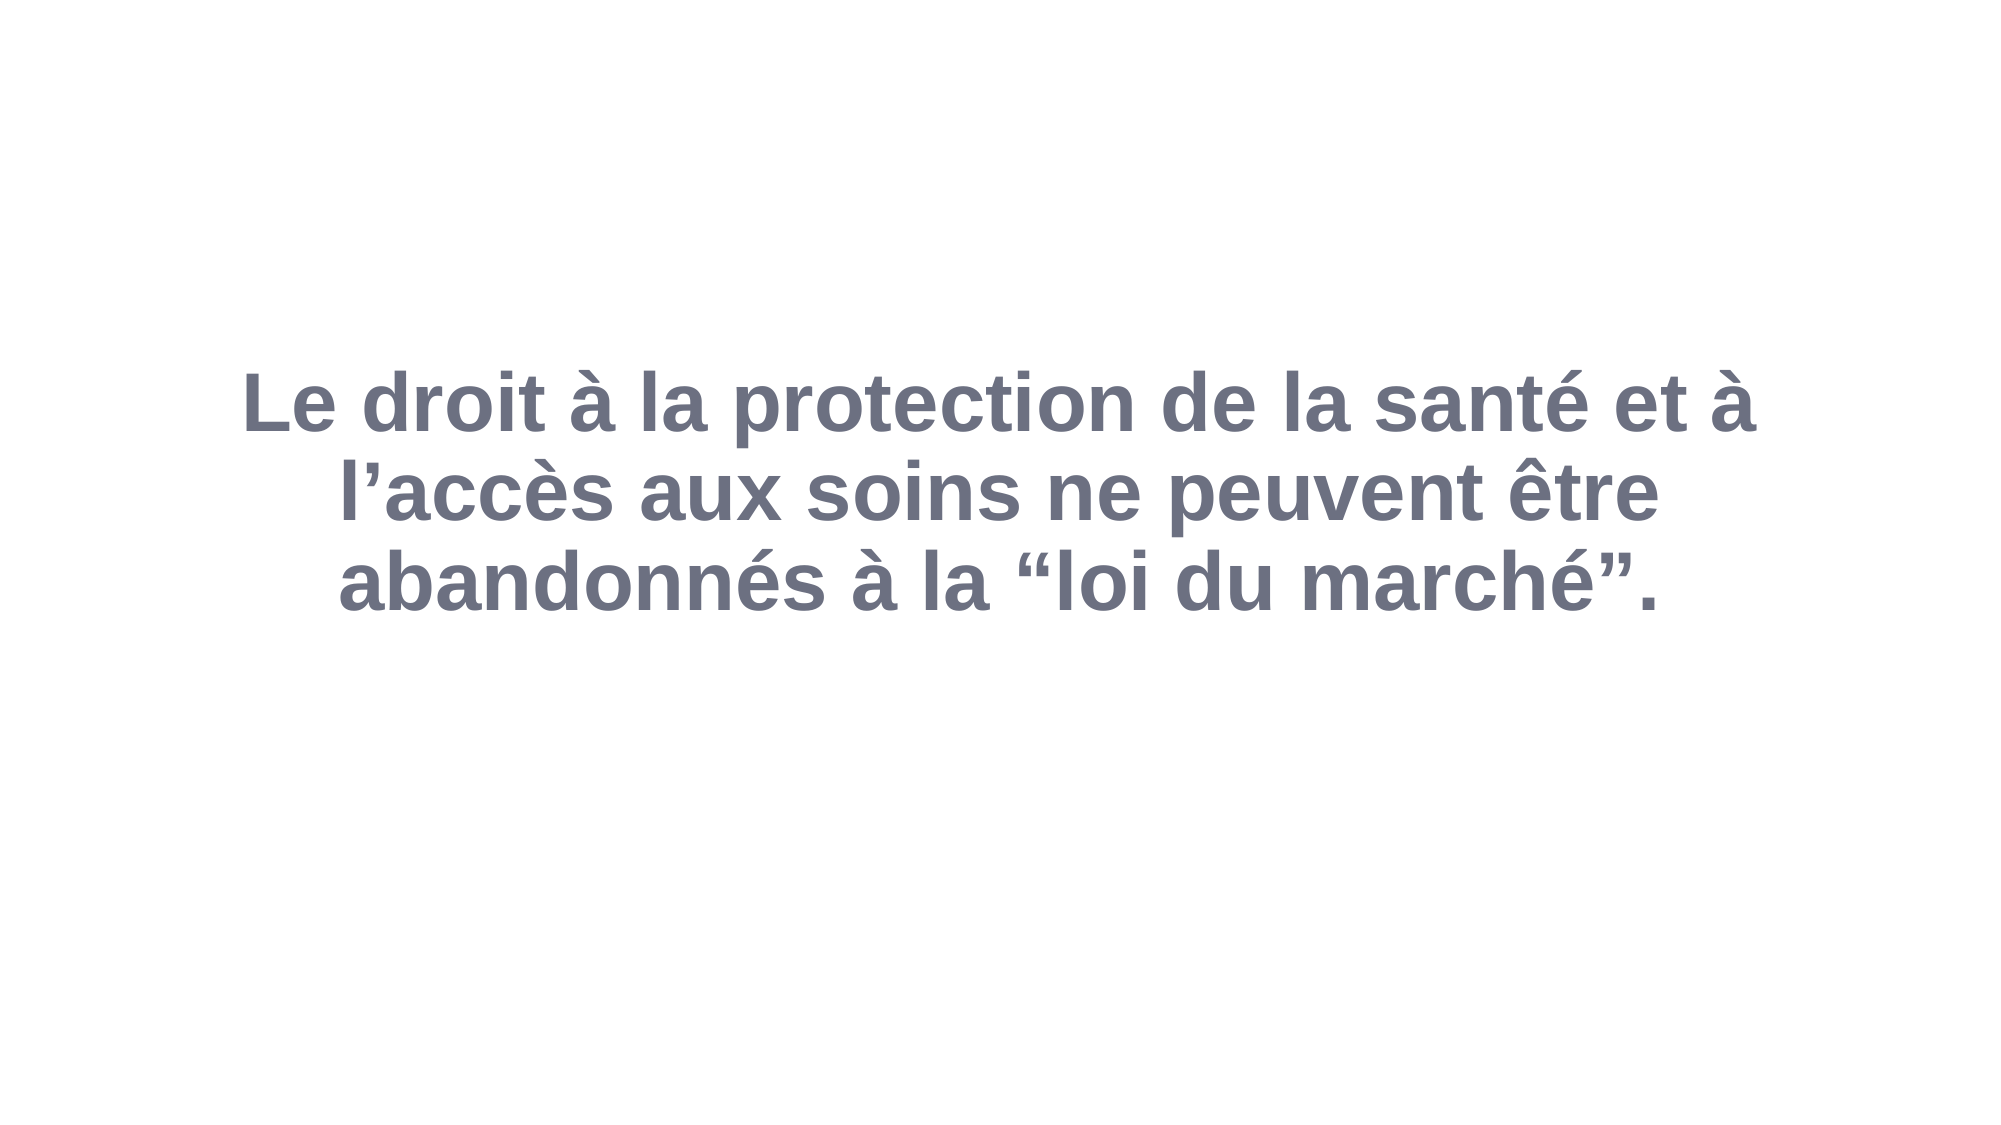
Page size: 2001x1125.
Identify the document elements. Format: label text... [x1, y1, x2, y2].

title Le droit à la protection de la santé et à l’accès aux soins ne peuvent être abandonnés à la “loi du marché”. [212, 302, 1788, 637]
